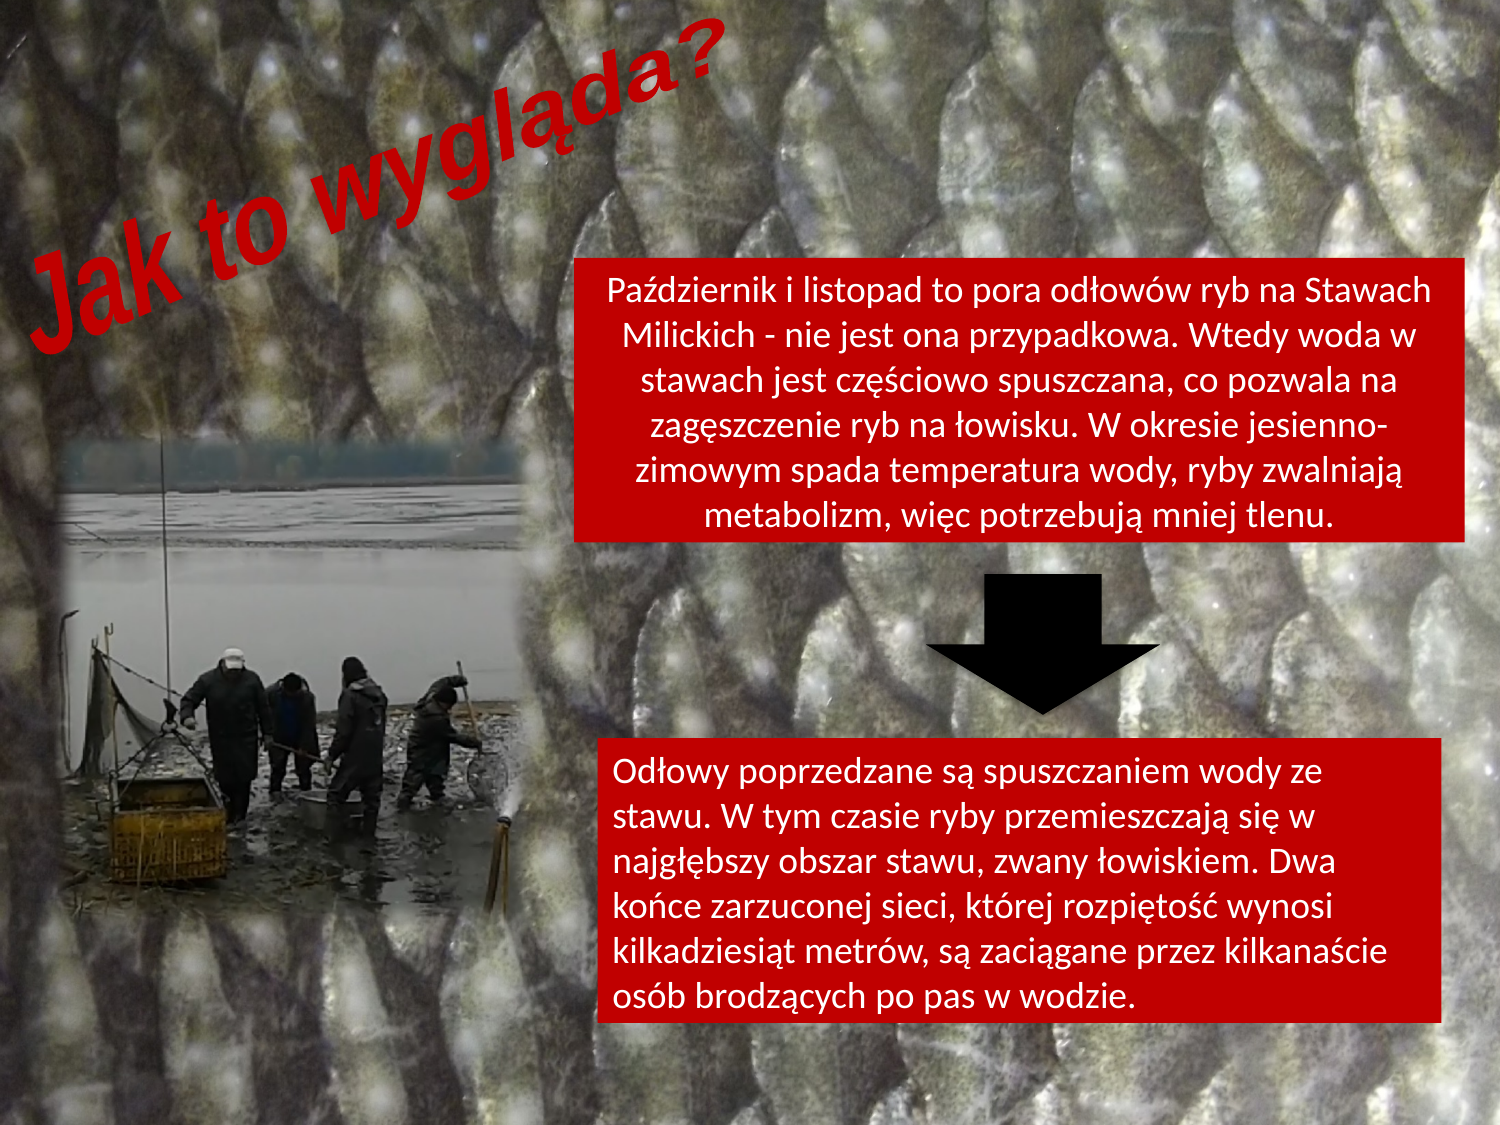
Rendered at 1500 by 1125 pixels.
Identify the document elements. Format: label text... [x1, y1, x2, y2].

picture [0, 0, 1500, 1125]
text_box Październik i listopad to pora odłowów ryb na Stawach Milickich - nie jest ona przypadkowa. Wtedy woda w stawach jest częściowo spuszczana, co pozwala na zagęszczenie ryb na łowisku. W okresie jesienno-zimowym spada temperatura wody, ryby zwalniają metabolizm, więc potrzebują mniej tlenu. [574, 257, 1465, 543]
text_box Odłowy poprzedzane są spuszczaniem wody ze stawu. W tym czasie ryby przemieszczają się w najgłębszy obszar stawu, zwany łowiskiem. Dwa końce zarzuconej sieci, której rozpiętość wynosi kilkadziesiąt metrów, są zaciągane przez kilkanaście osób brodzących po pas w wodzie. [597, 738, 1442, 1023]
text_box [925, 574, 1161, 715]
